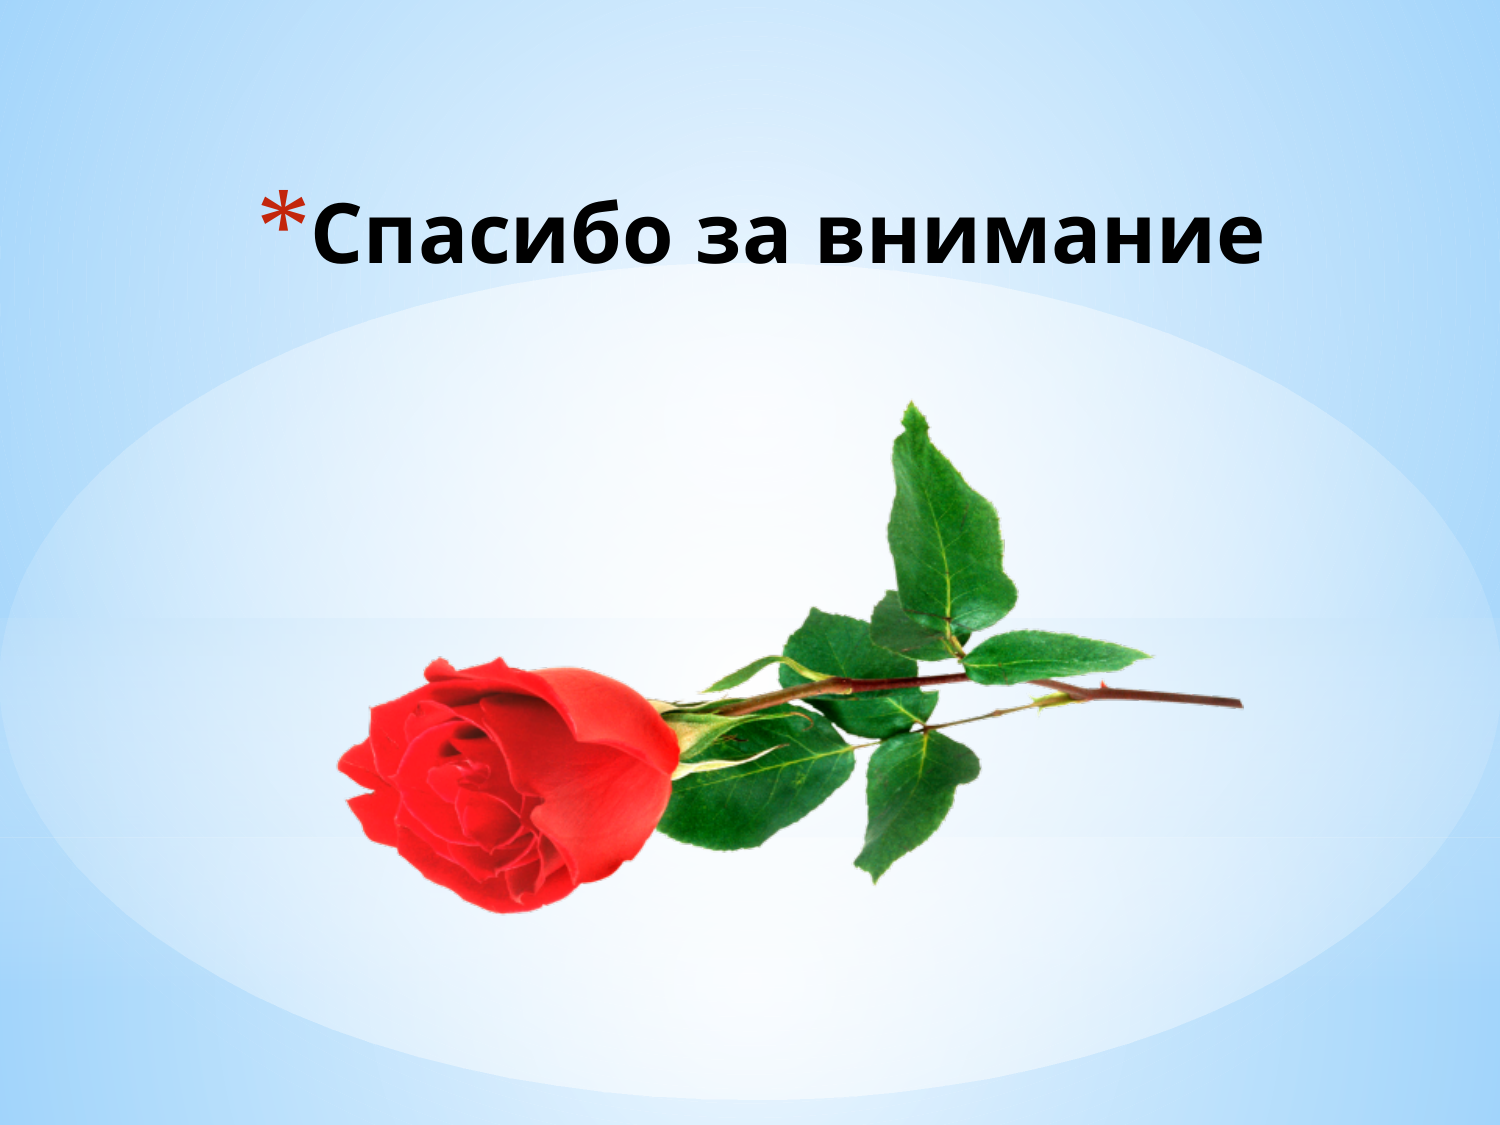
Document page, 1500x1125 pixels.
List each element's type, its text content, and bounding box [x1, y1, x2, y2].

title Спасибо за внимание [242, 172, 1282, 445]
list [324, 396, 1247, 918]
